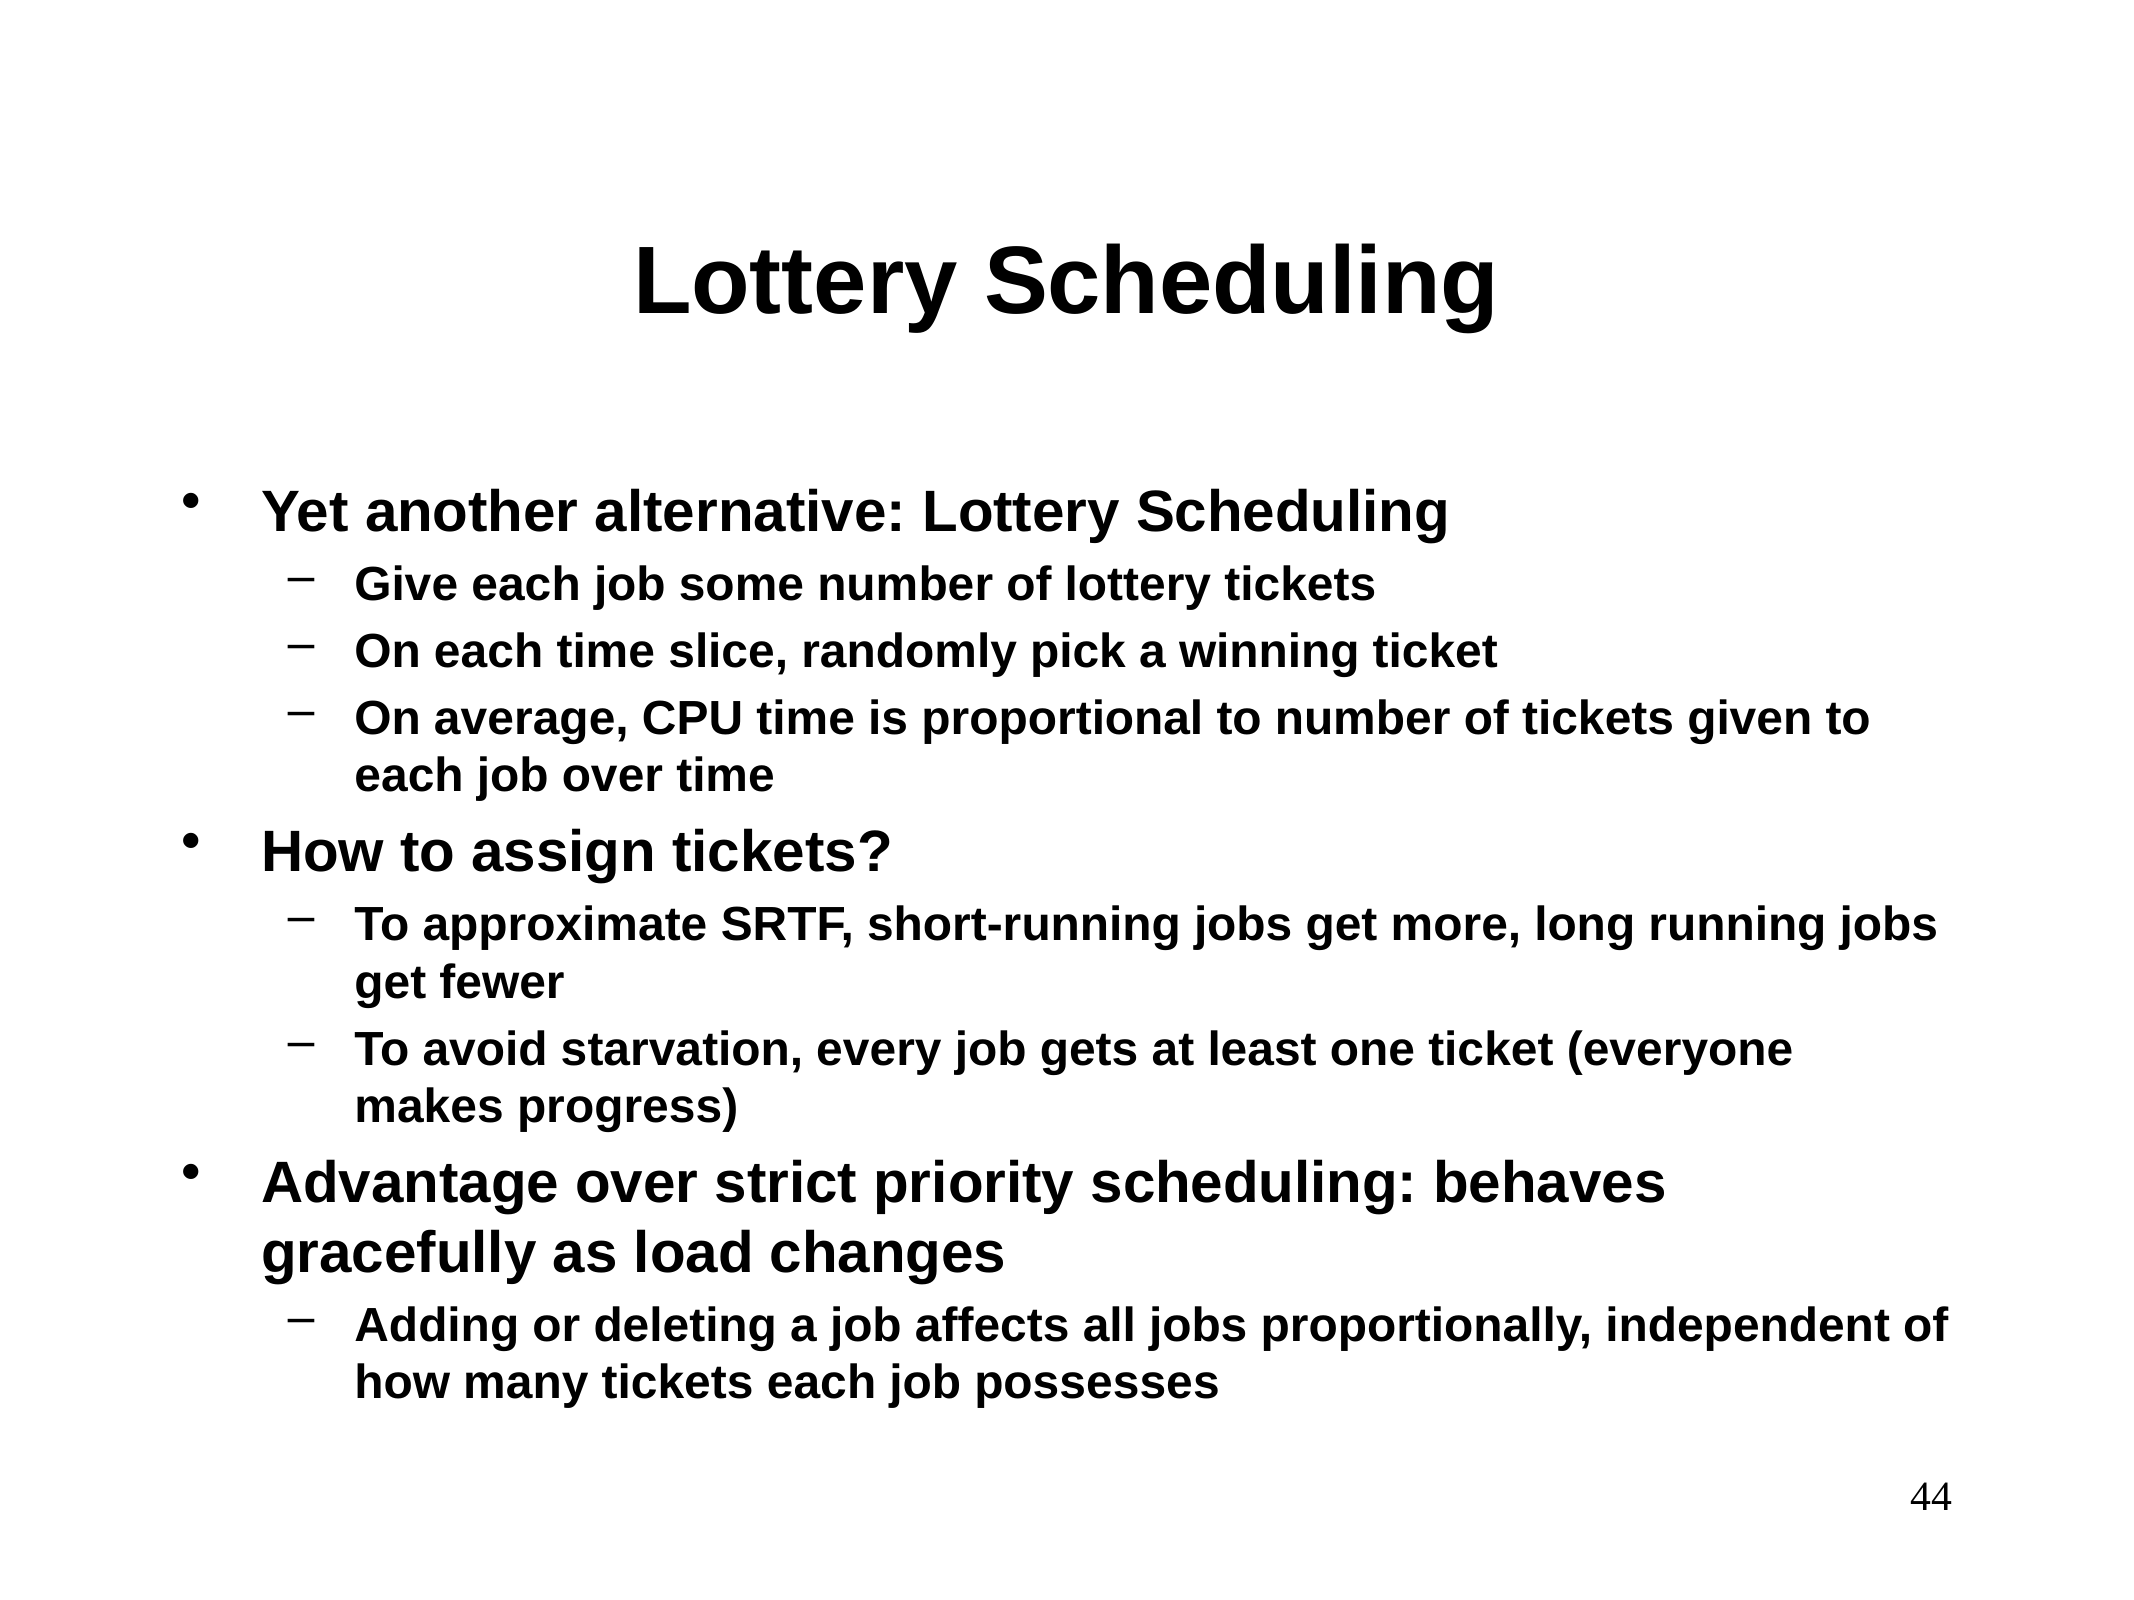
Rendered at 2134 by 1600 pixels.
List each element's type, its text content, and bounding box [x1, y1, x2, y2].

slide_number 44 [1528, 1457, 1974, 1565]
list Yet another alternative: Lottery Scheduling Give each job some number of lottery tickets On each time slice, randomly pick a winning ticket On average, CPU time is proportional to number of tickets given to each job over time How to assign tickets? To approximate SRTF, short-running jobs get more, long running jobs get fewer To avoid starvation, every job gets at least one ticket (everyone makes progress) Advantage over strict priority scheduling: behaves gracefully as load changes Adding or deleting a job affects all jobs proportionally, independent of how many tickets each job possesses [159, 462, 1974, 1423]
title Lottery Scheduling [159, 142, 1974, 409]
